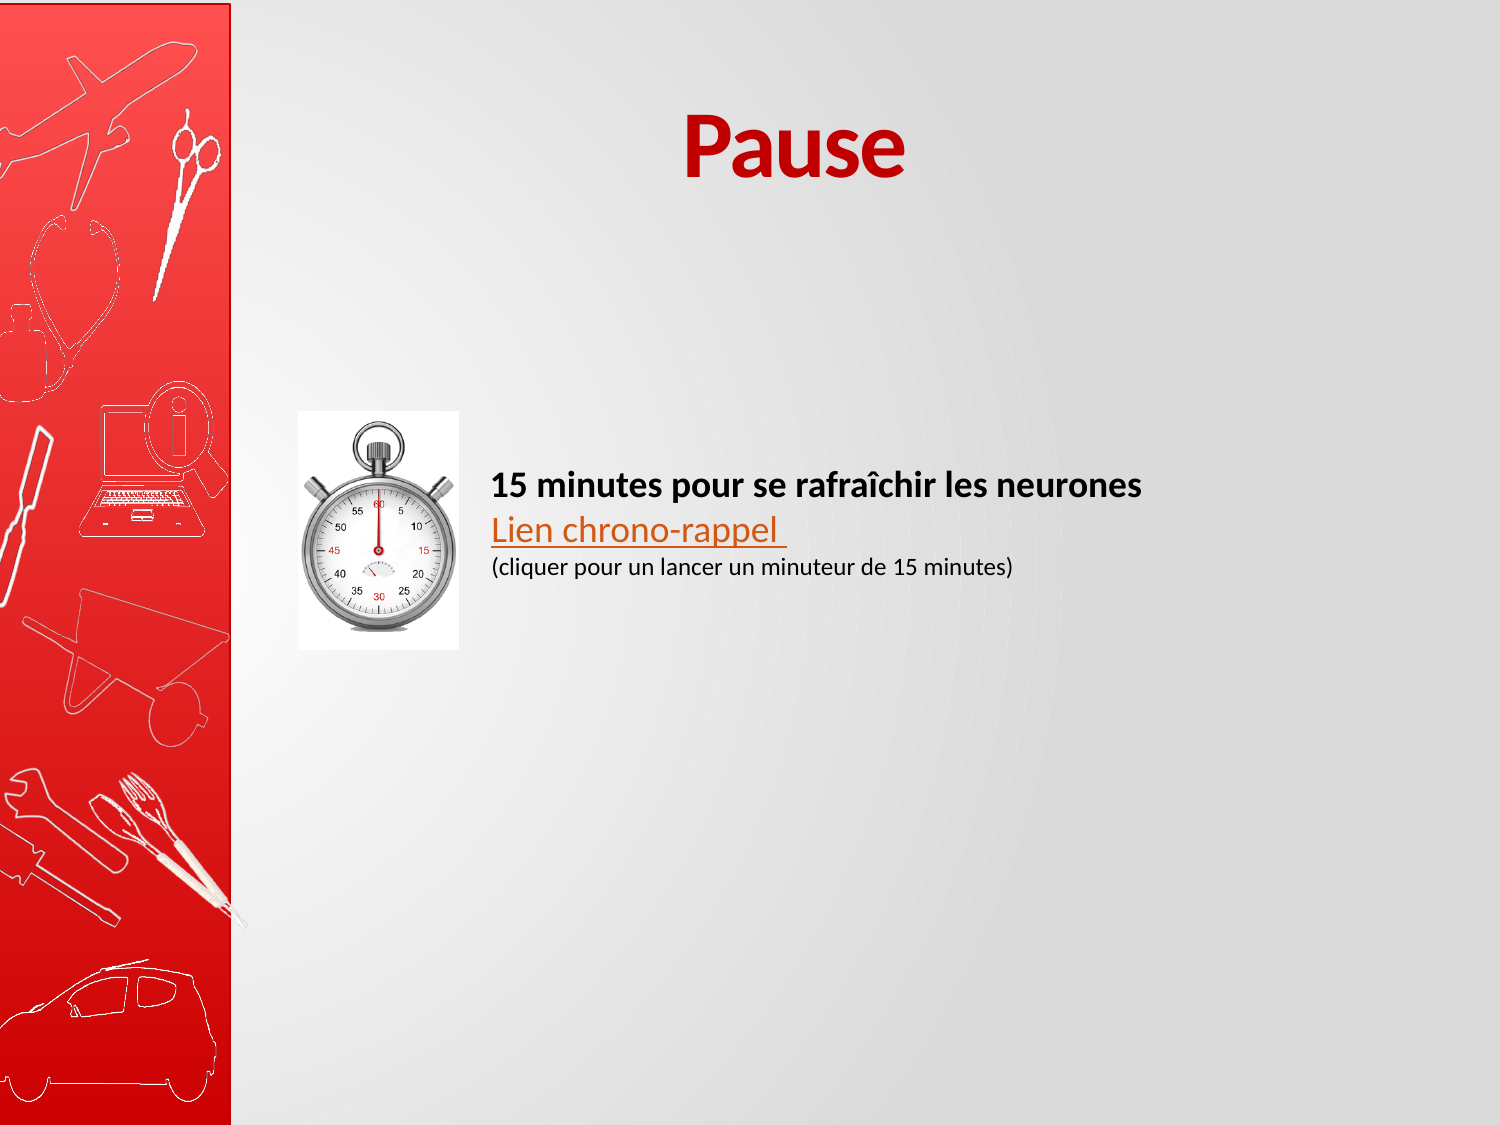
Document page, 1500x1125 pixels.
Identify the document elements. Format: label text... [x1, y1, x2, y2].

picture [0, 743, 227, 1114]
text_box Lien chrono-rappel (cliquer pour un lancer un minuteur de 15 minutes) [476, 498, 1030, 588]
title Pause [265, 45, 1325, 233]
picture [0, 0, 261, 765]
text_box 15 minutes pour se rafraîchir les neurones [475, 452, 1264, 513]
picture [297, 411, 460, 651]
